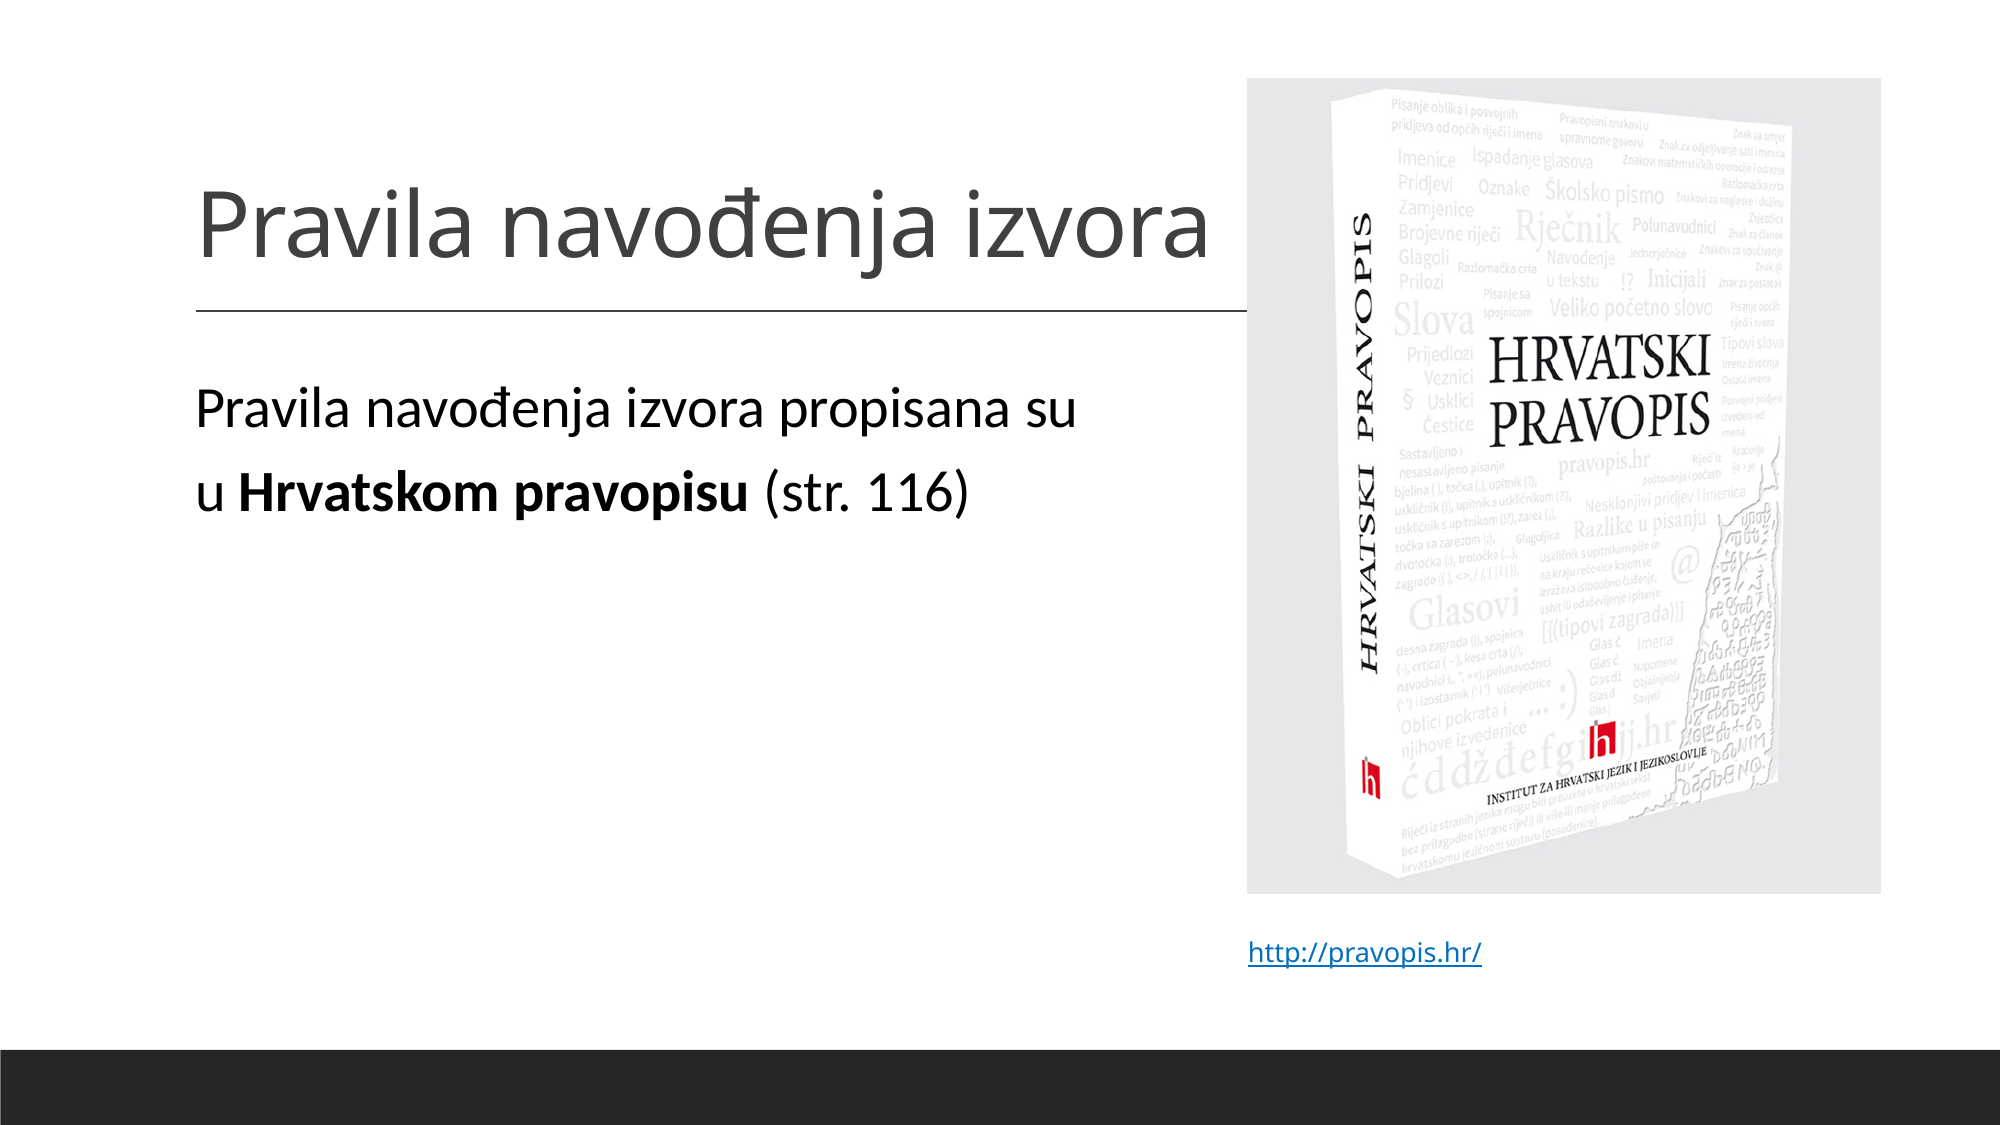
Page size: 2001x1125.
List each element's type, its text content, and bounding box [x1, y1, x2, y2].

list Pravila navođenja izvora propisana su u Hrvatskom pravopisu (str. 116) [180, 347, 1082, 963]
list http://pravopis.hr/ [1247, 347, 1930, 998]
picture [1247, 77, 1882, 895]
title Pravila navođenja izvora [180, 47, 1830, 285]
